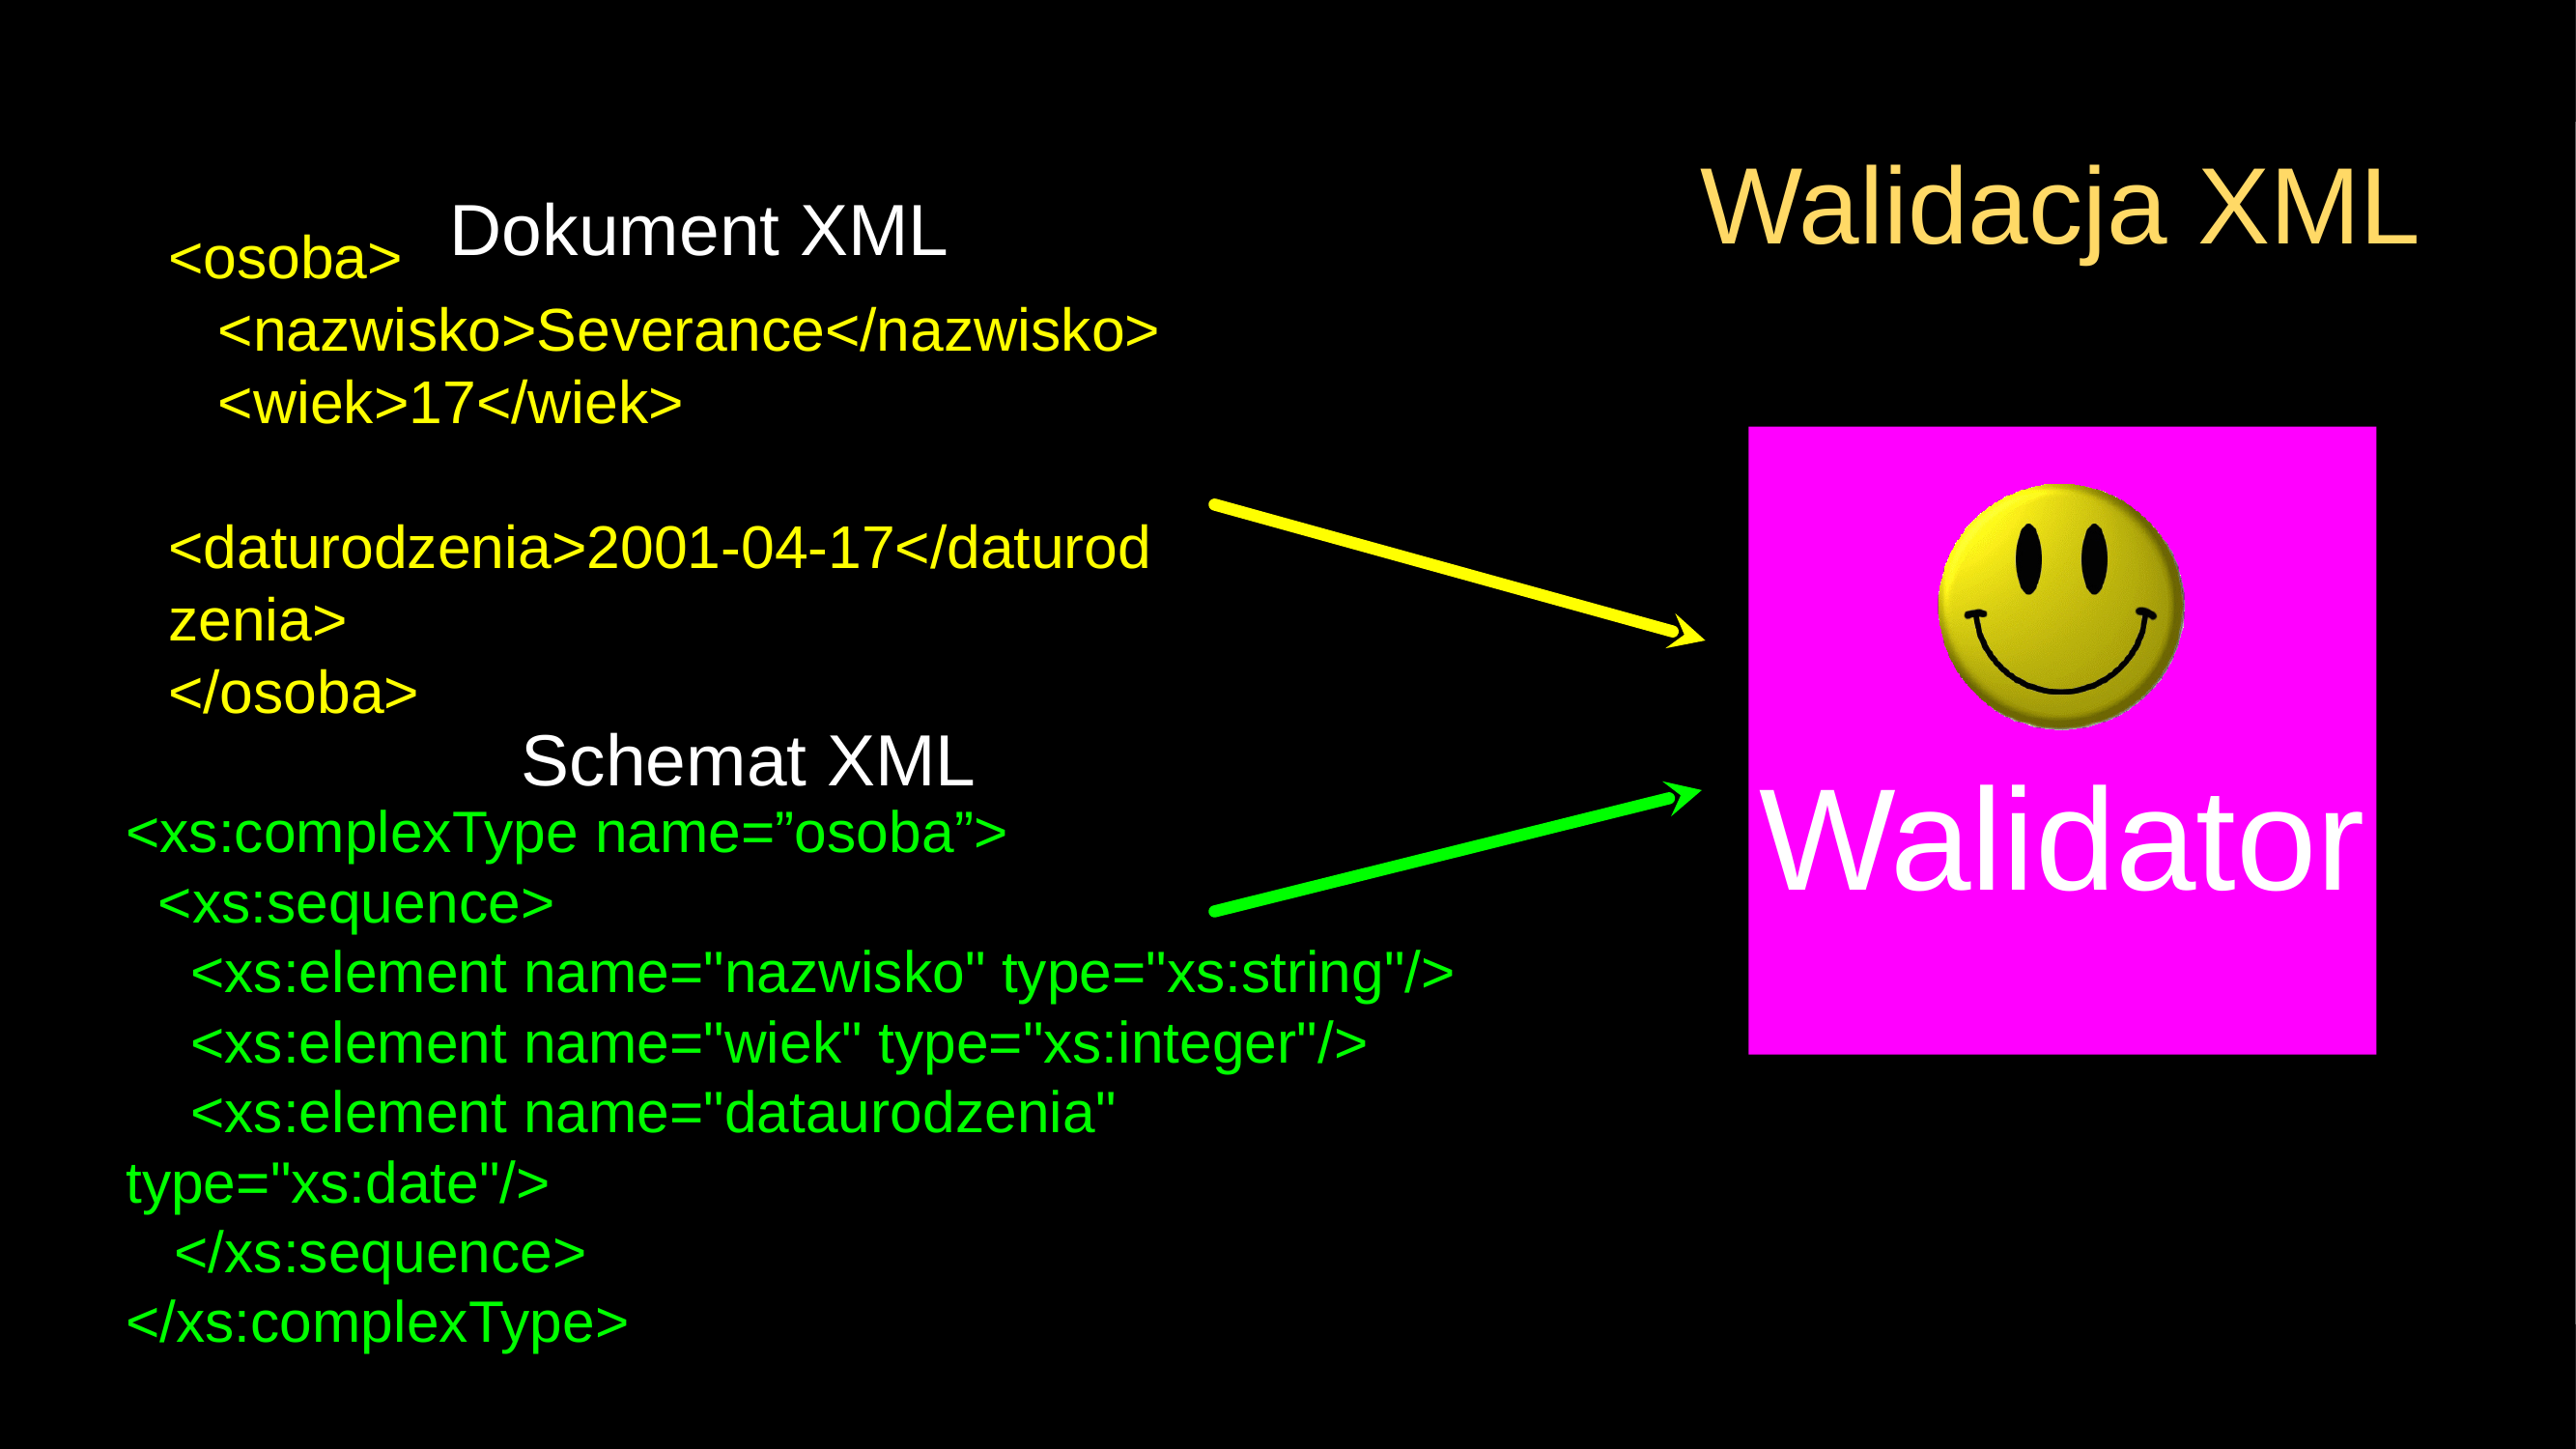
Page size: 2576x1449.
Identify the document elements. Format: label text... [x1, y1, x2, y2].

text_box <xs:complexType name=”osoba”> <xs:sequence> <xs:element name="nazwisko" type="xs:string"/> <xs:element name="wiek" type="xs:integer"/> <xs:element name="dataurodzenia" type="xs:date"/> </xs:sequence> </xs:complexType> [126, 815, 1532, 1333]
text_box Dokument XML [381, 177, 1019, 276]
text_box Walidacja XML [1674, 121, 2449, 280]
text_box <osoba> <nazwisko>Severance</nazwisko> <wiek>17</wiek> <daturodzenia>2001-04-17</daturodzenia> </osoba> [168, 287, 1172, 657]
picture [1932, 478, 2190, 739]
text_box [1214, 789, 1703, 912]
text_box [1214, 504, 1706, 641]
text_box Schemat XML [381, 707, 1118, 807]
text_box Walidator [1748, 426, 2377, 1055]
